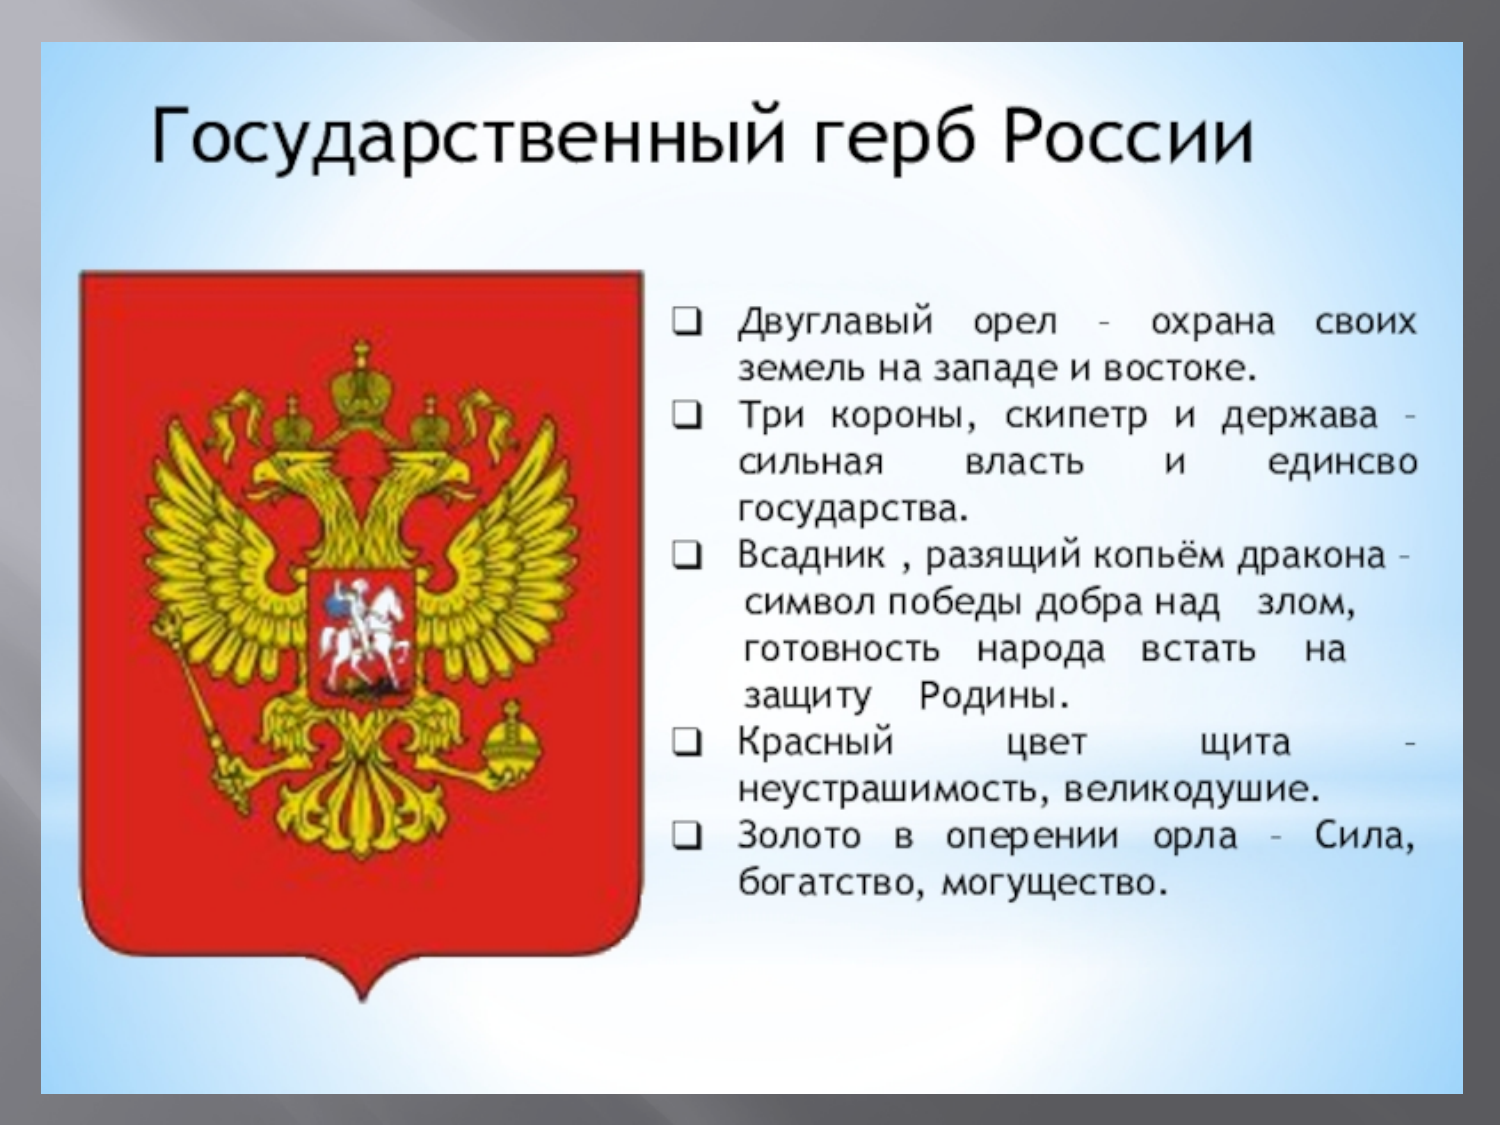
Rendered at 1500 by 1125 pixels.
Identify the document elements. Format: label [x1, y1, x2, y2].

list [41, 42, 1463, 1095]
